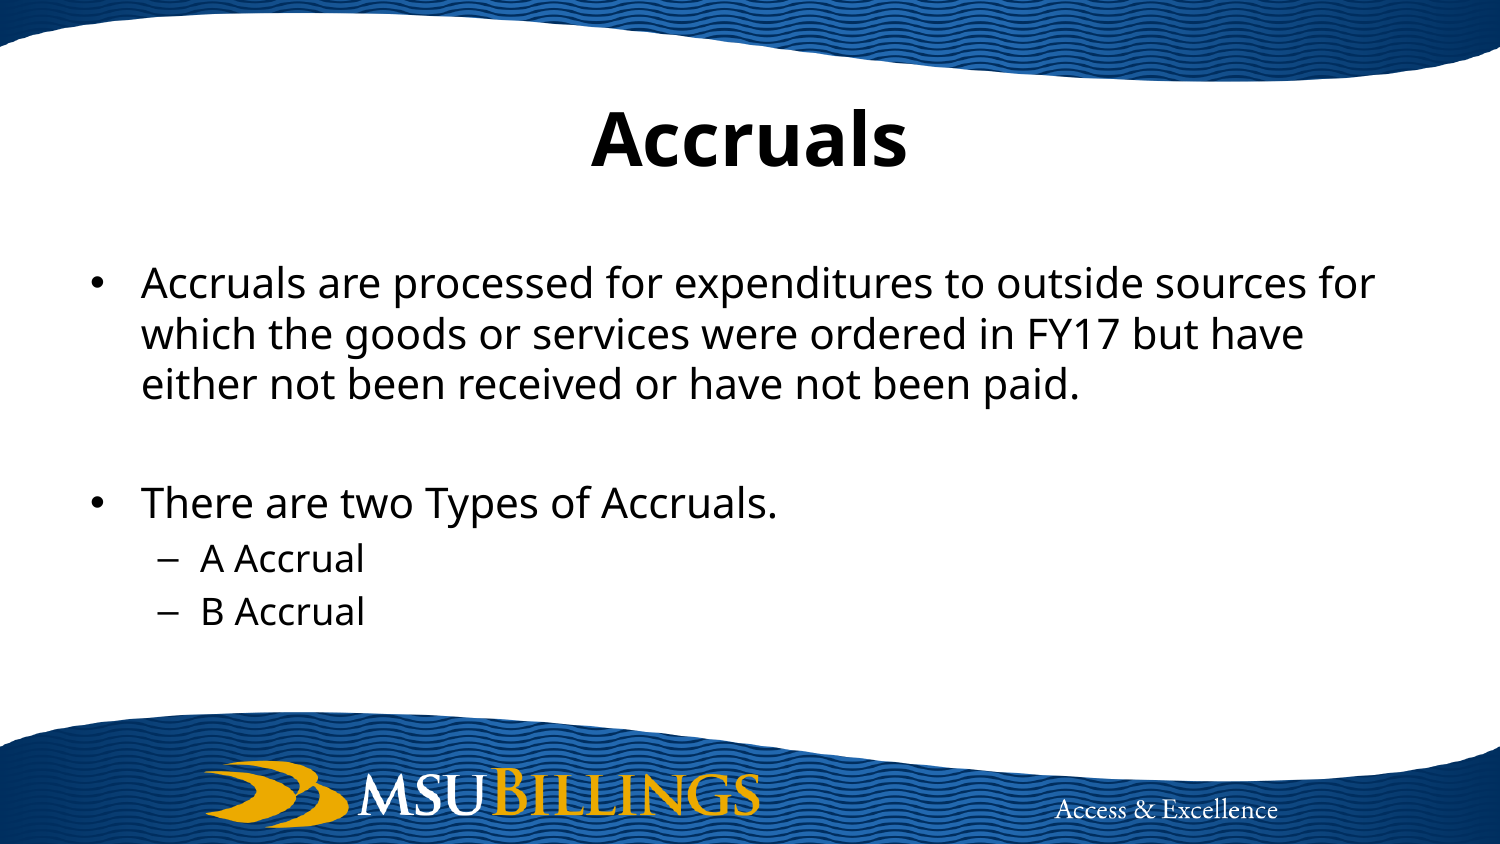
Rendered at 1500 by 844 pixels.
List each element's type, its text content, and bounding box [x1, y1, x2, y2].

title Accruals [75, 65, 1425, 207]
picture [0, 0, 1500, 844]
list Accruals are processed for expenditures to outside sources for which the goods or services were ordered in FY17 but have either not been received or have not been paid. There are two Types of Accruals. A Accrual B Accrual [75, 248, 1425, 709]
